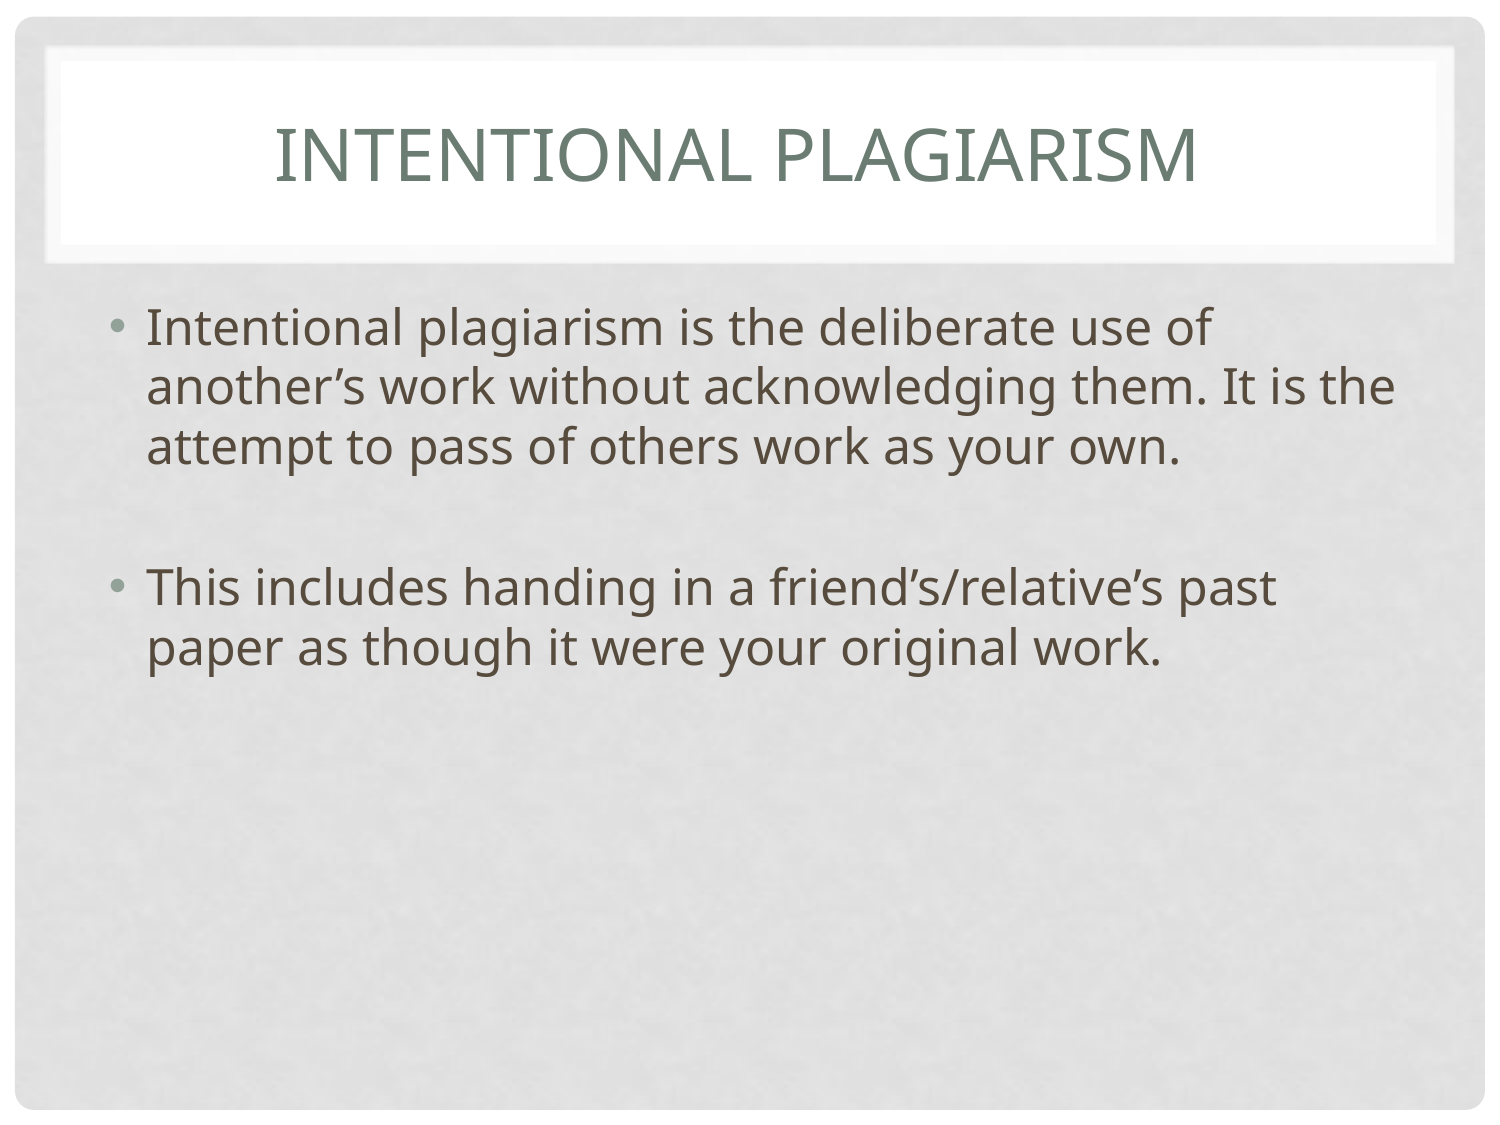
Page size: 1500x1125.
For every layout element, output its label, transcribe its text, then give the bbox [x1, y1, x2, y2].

list Intentional plagiarism is the deliberate use of another’s work without acknowledging them. It is the attempt to pass of others work as your own. This includes handing in a friend’s/relative’s past paper as though it were your original work. [75, 287, 1425, 1005]
title Intentional plagiarism [69, 66, 1425, 238]
